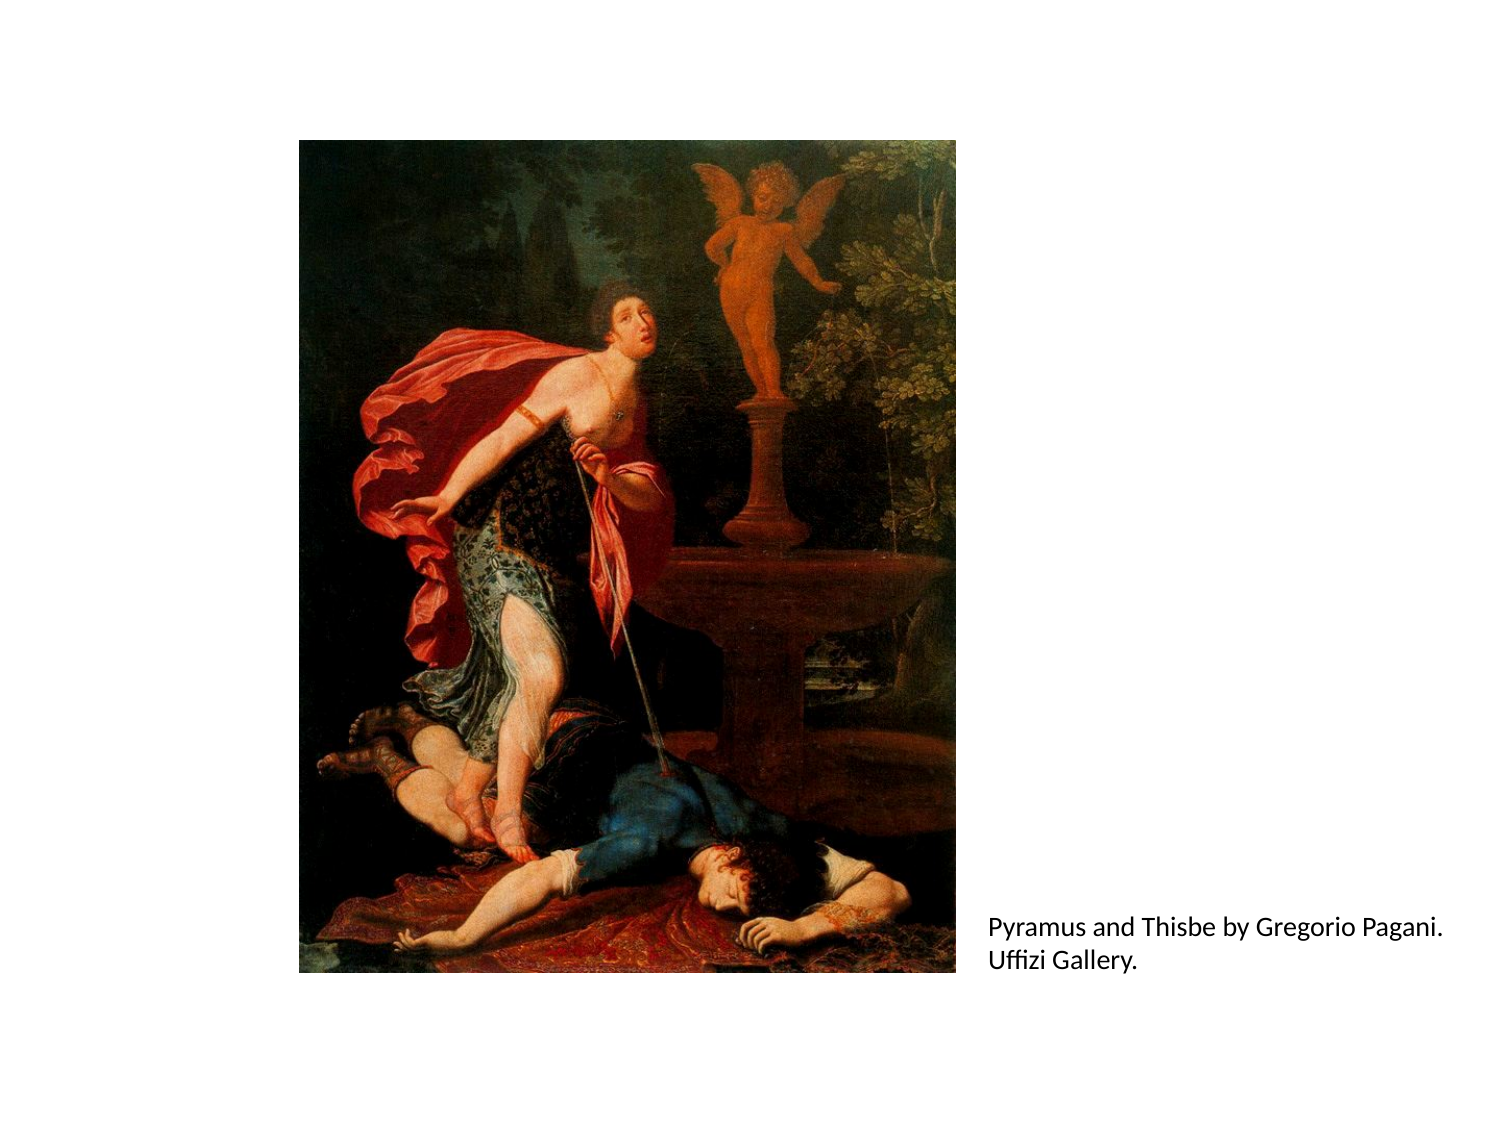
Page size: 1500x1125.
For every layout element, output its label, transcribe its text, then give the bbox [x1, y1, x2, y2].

text_box Pyramus and Thisbe by Gregorio Pagani. Uffizi Gallery. [973, 900, 1488, 983]
picture [299, 140, 956, 974]
